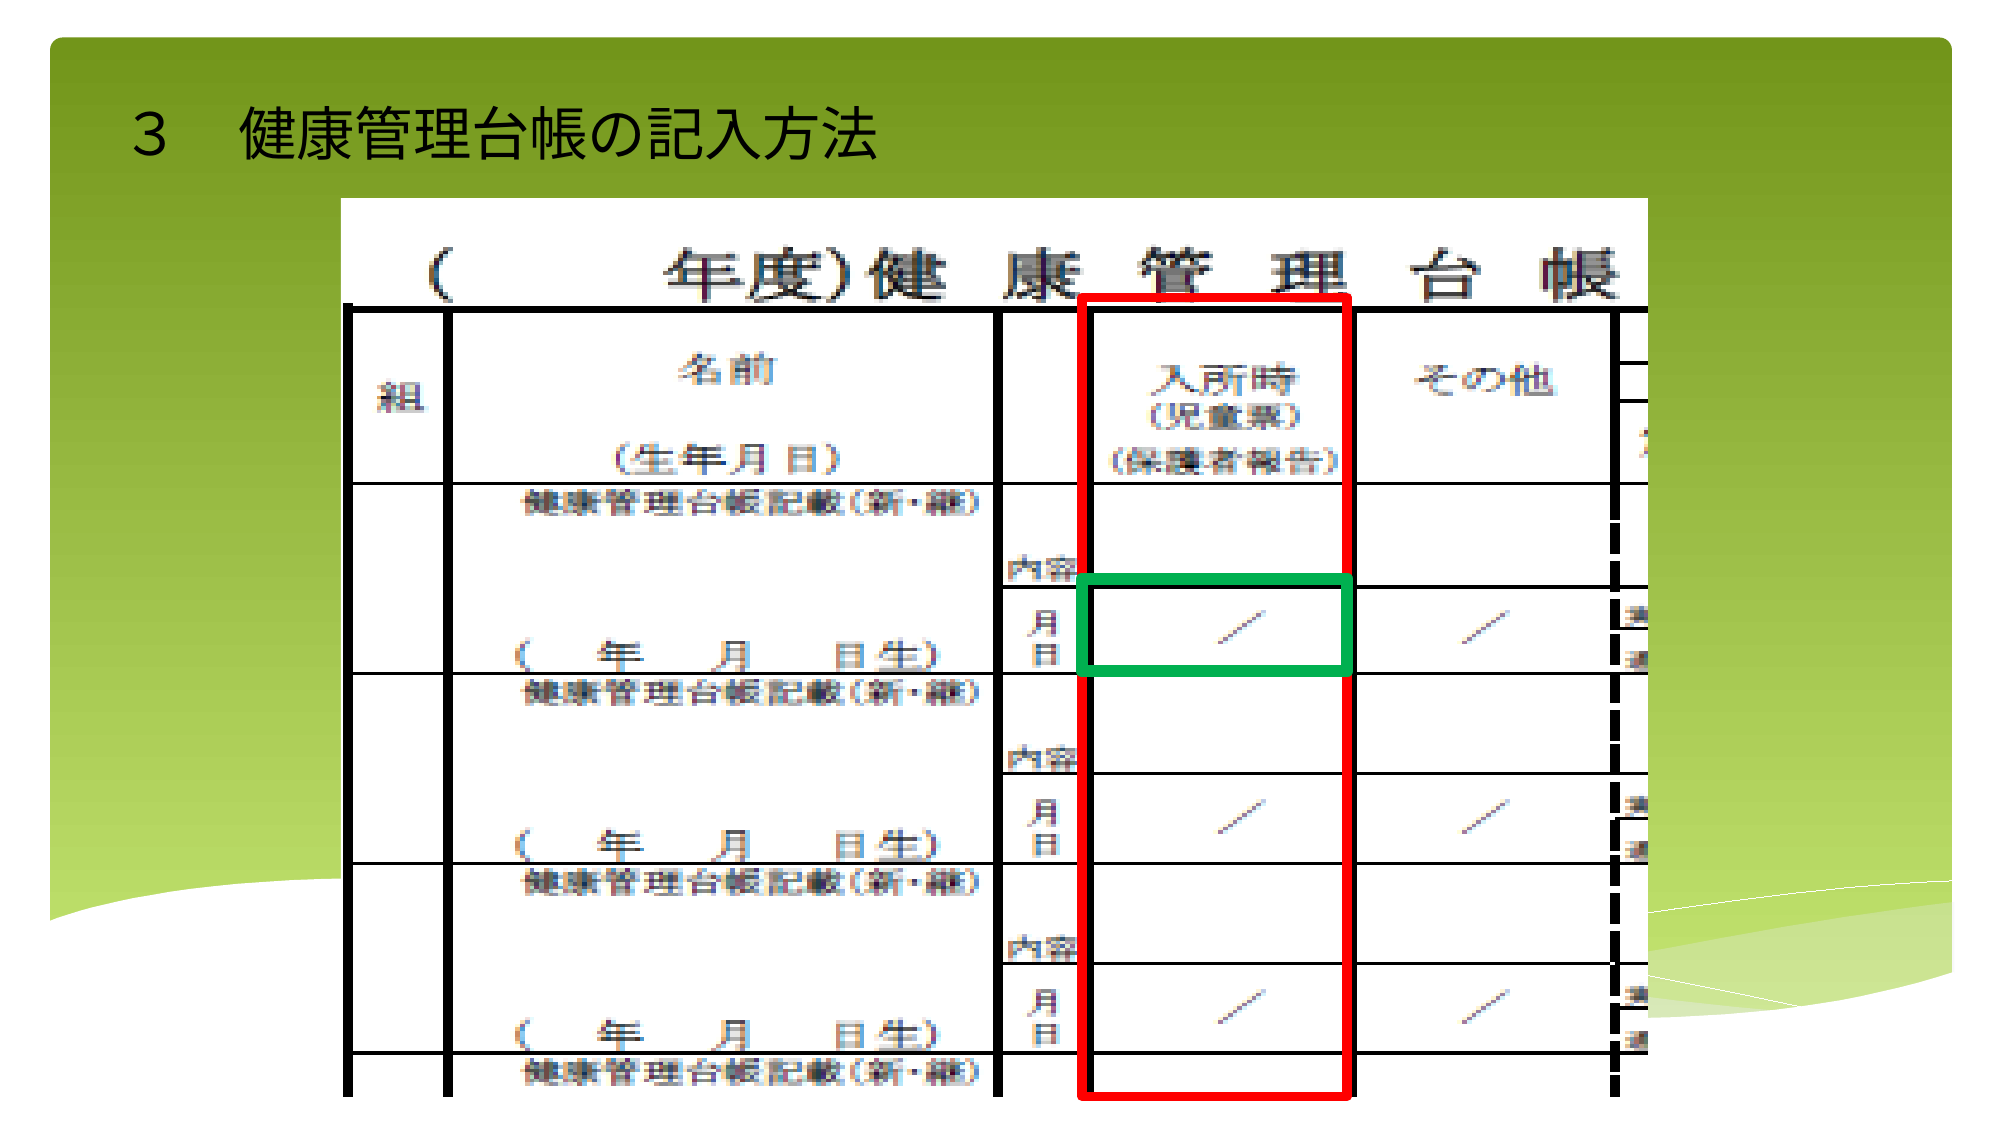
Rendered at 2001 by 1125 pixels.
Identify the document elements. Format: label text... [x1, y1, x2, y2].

text_box ３ 健康管理台帳の記入方法 [106, 83, 1266, 175]
picture [340, 198, 1649, 1097]
